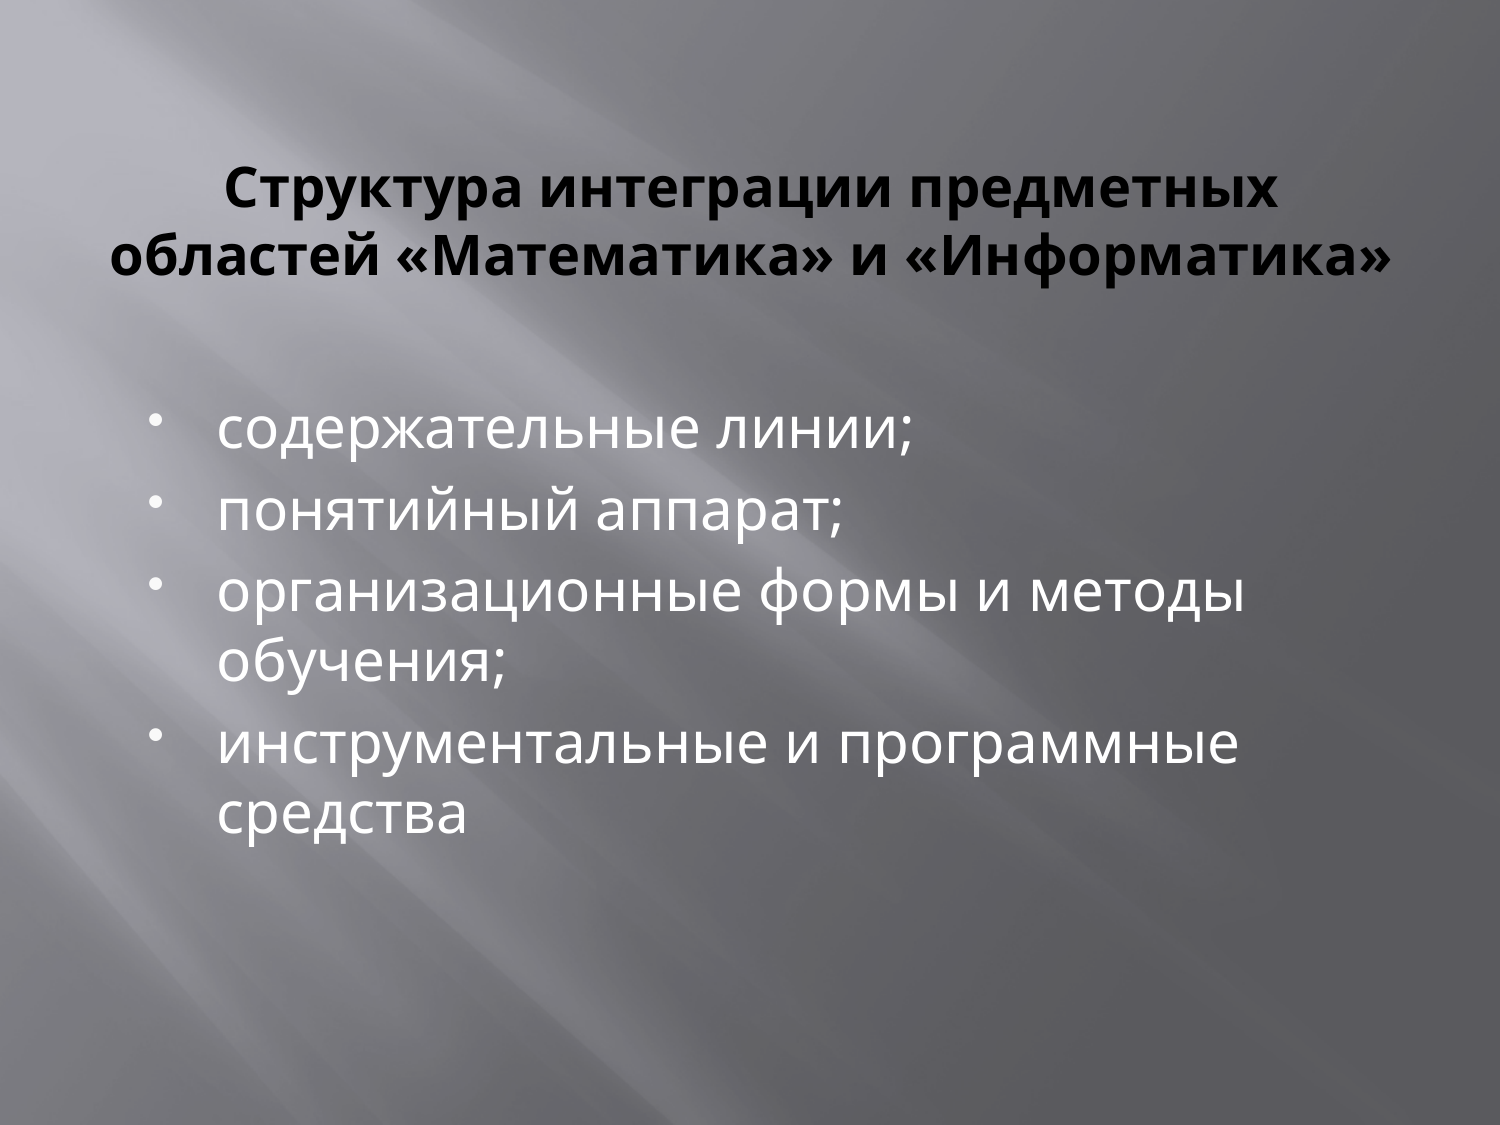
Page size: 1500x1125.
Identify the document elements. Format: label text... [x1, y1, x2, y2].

list содержательные линии; понятийный аппарат; организационные формы и методы обучения; инструментальные и программные средства [112, 382, 1463, 953]
title Структура интеграции предметных областей «Математика» и «Информатика» [76, 125, 1427, 313]
